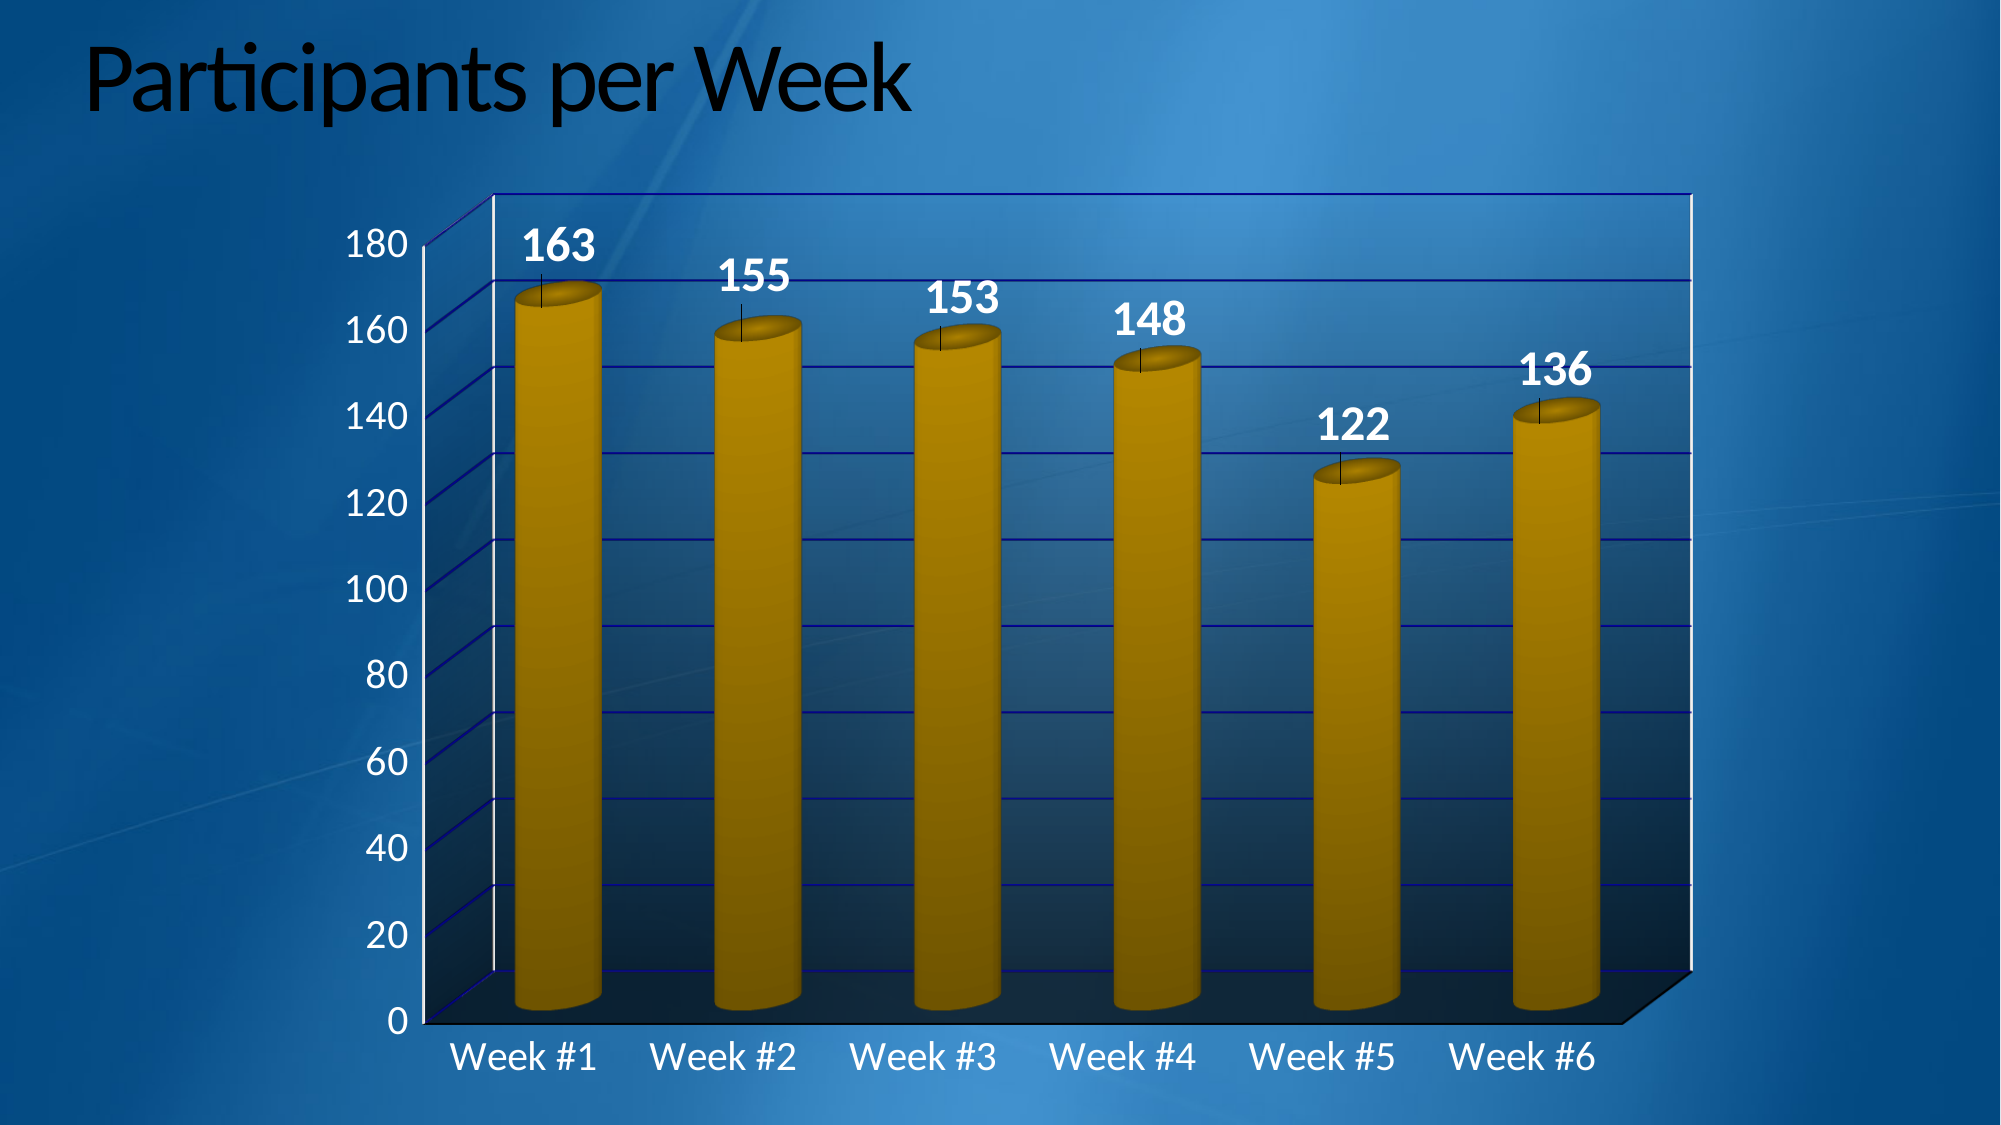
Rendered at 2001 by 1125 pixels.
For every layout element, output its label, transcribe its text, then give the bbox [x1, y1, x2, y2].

title Participants per Week [83, 24, 1917, 134]
picture [0, 0, 2001, 1125]
chart [312, 174, 1726, 1101]
